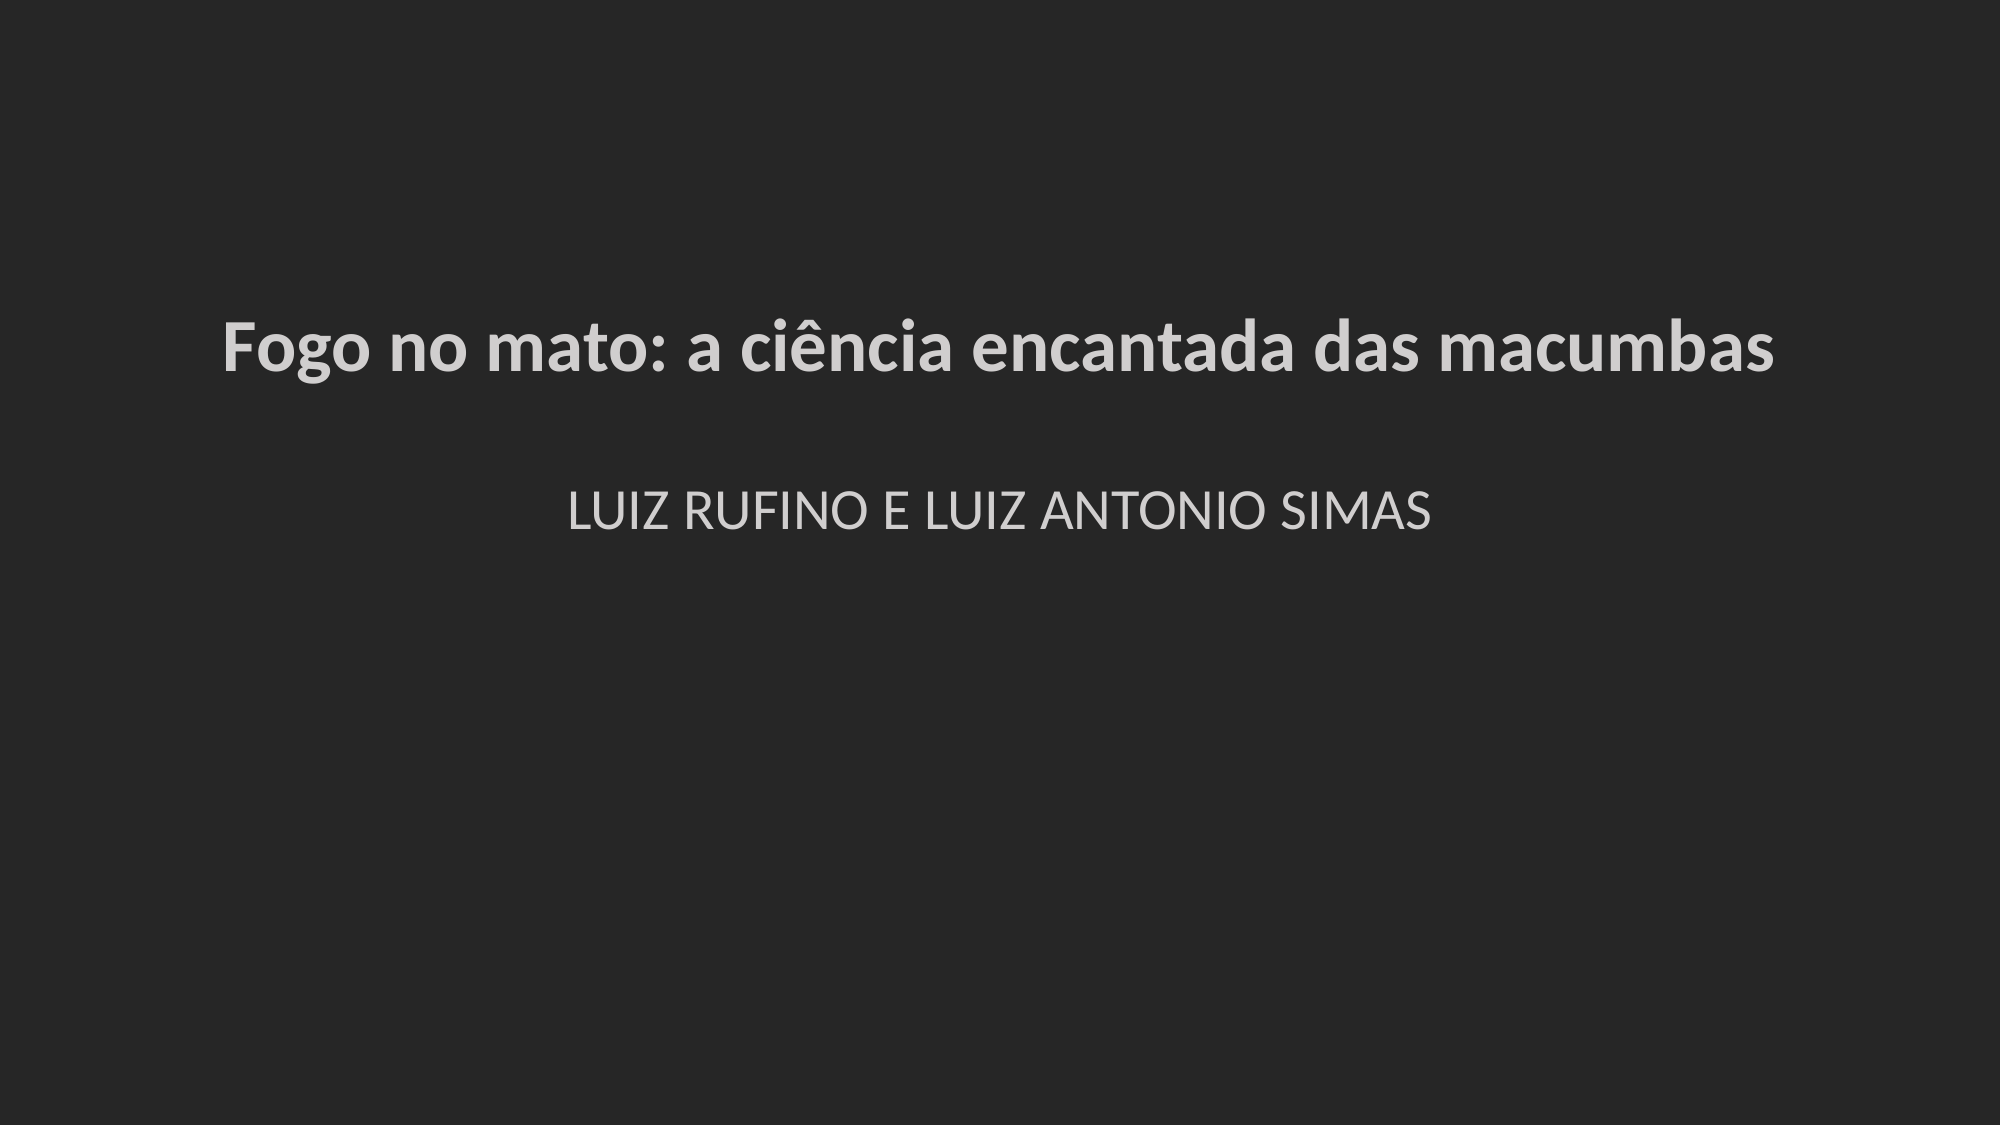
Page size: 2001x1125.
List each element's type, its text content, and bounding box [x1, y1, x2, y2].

list Fogo no mato: a ciência encantada das macumbas LUIZ RUFINO E LUIZ ANTONIO SIMAS [137, 299, 1863, 1014]
